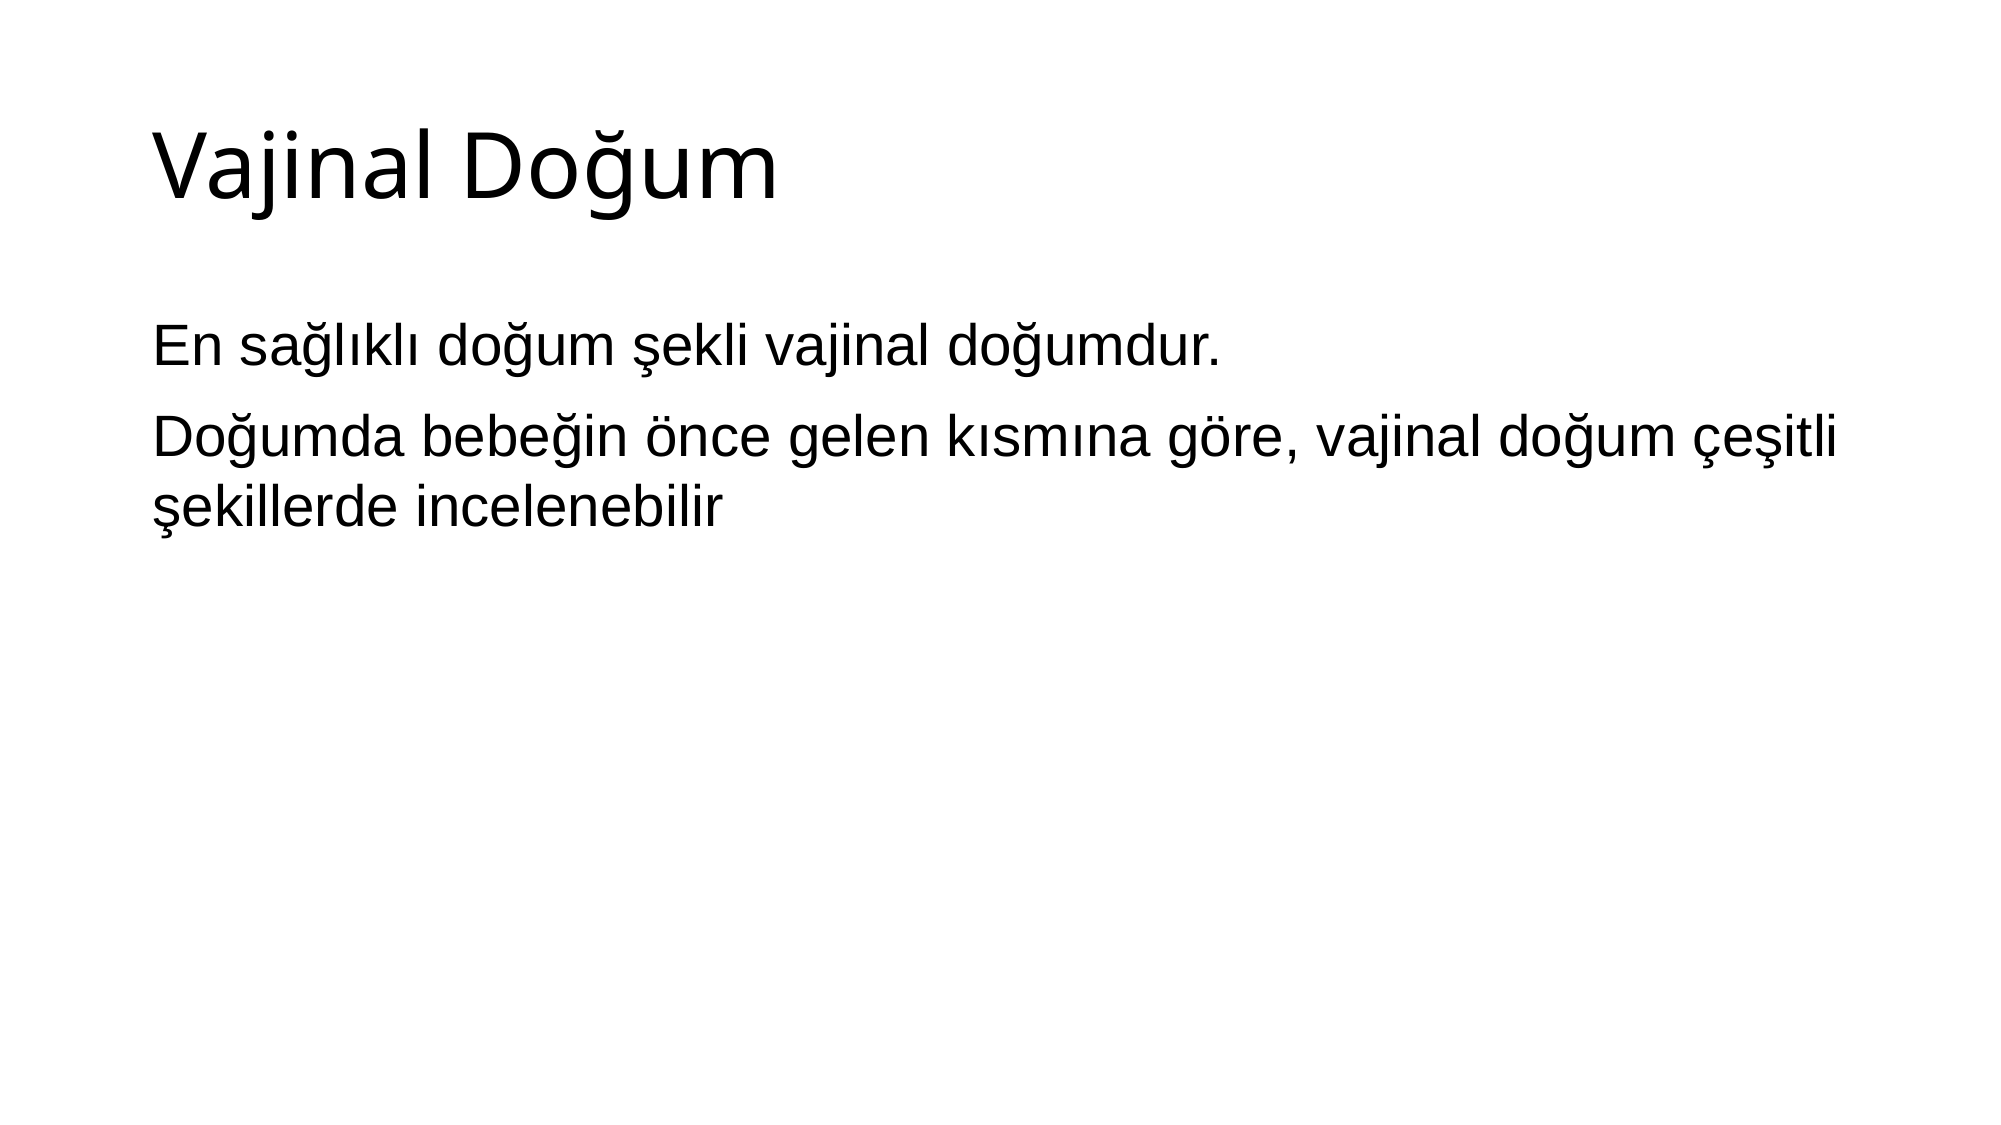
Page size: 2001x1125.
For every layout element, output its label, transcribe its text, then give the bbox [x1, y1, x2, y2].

title Vajinal Doğum [137, 59, 1863, 278]
list En sağlıklı doğum şekli vajinal doğumdur. Doğumda bebeğin önce gelen kısmına göre, vajinal doğum çeşitli şekillerde incelenebilir [137, 299, 1863, 1014]
